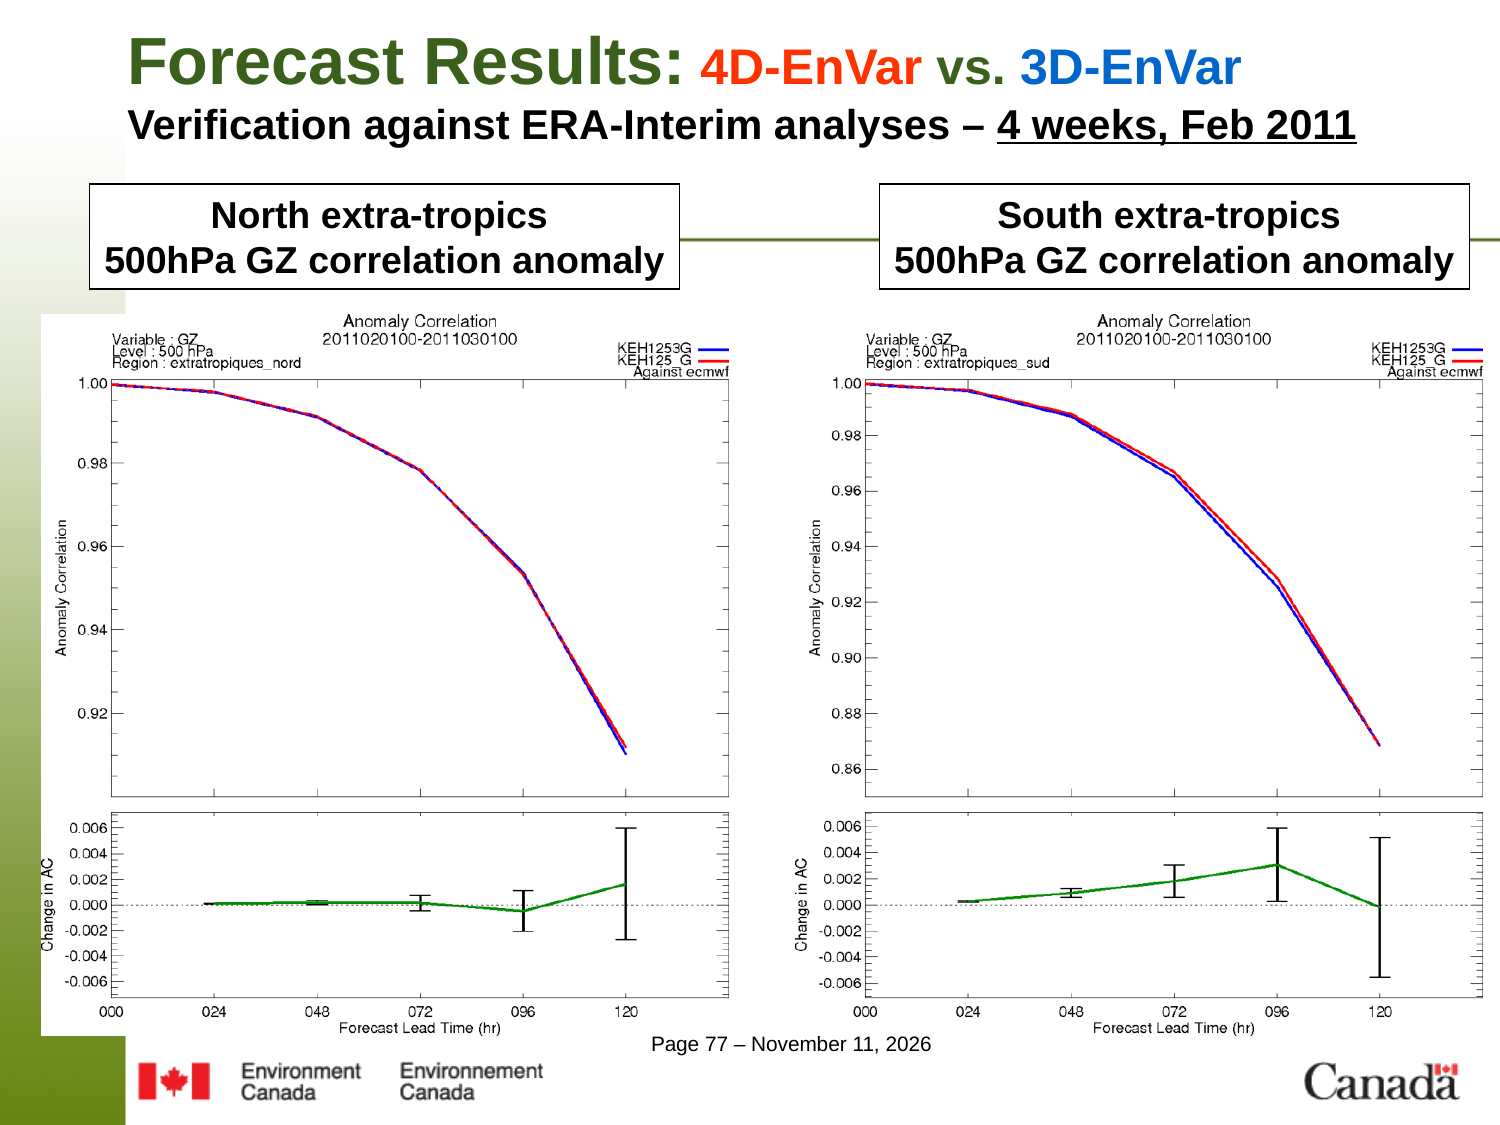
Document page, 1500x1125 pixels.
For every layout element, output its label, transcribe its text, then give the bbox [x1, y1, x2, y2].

title Forecast Results: 4D-EnVar vs. 3D-EnVar Verification against ERA-Interim analyses – 4 weeks, Feb 2011 [111, 18, 1465, 148]
text_box North extra-tropics 500hPa GZ correlation anomaly [89, 184, 680, 289]
text_box South extra-tropics 500hPa GZ correlation anomaly [879, 184, 1470, 289]
picture [0, 0, 1500, 1125]
